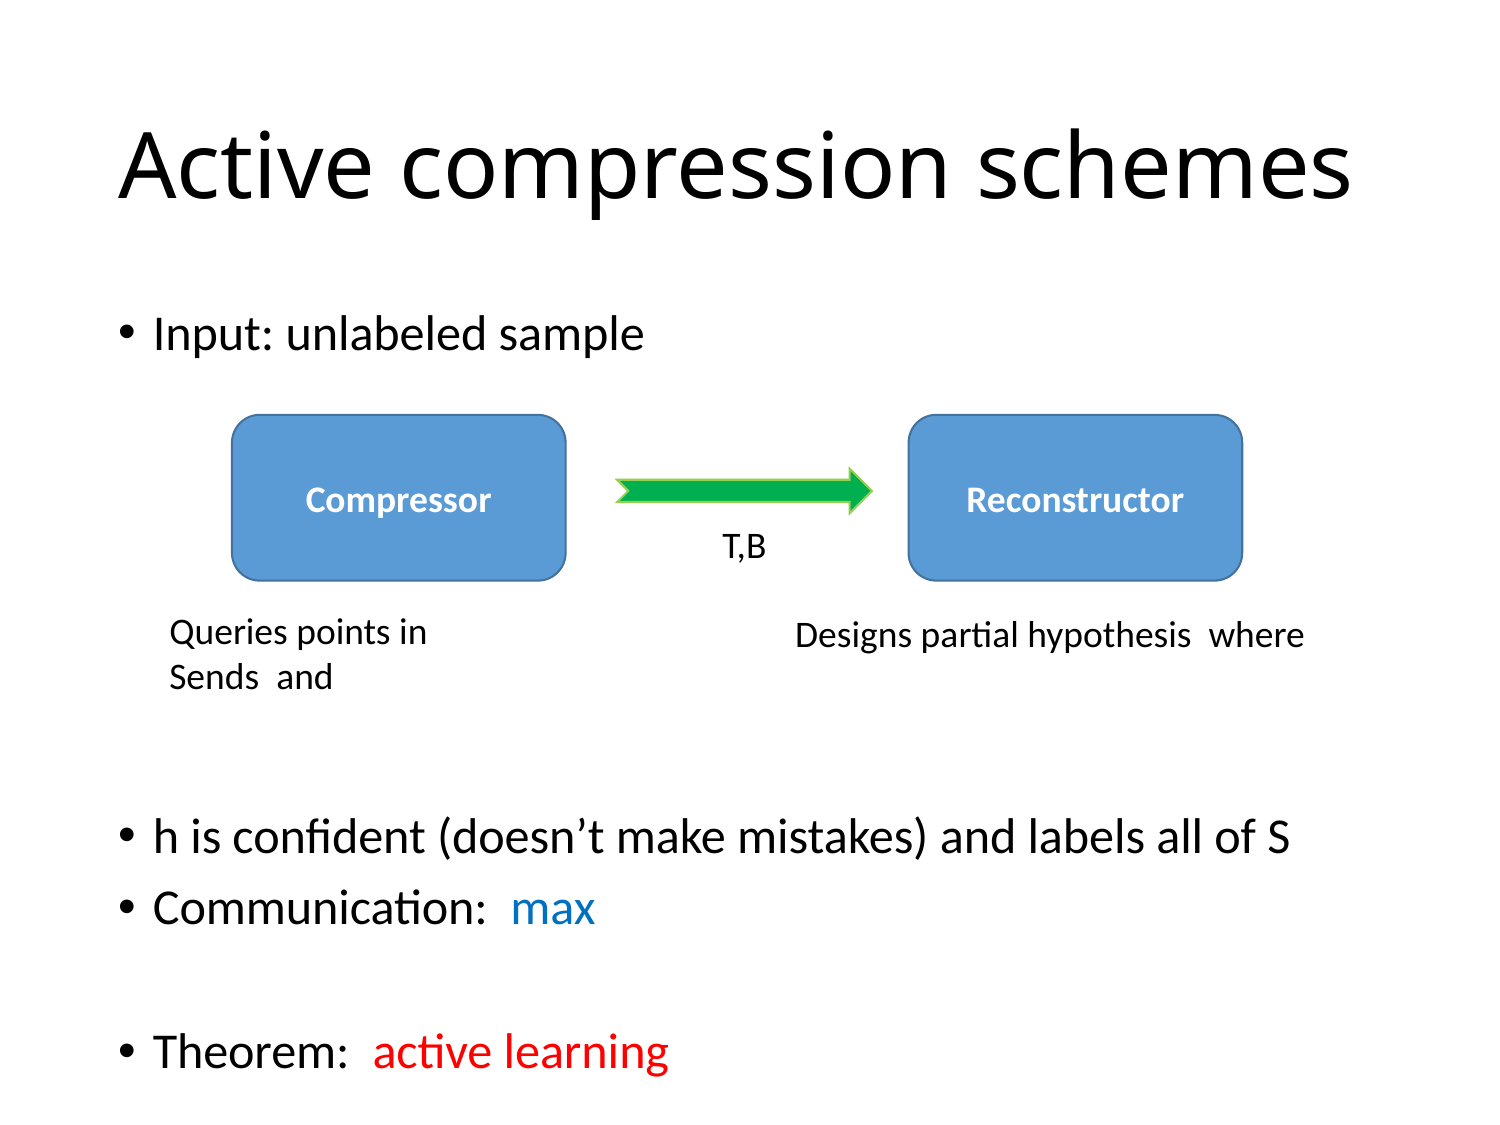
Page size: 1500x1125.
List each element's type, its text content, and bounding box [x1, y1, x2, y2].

title Active compression schemes [103, 59, 1397, 278]
text_box Compressor [230, 413, 567, 582]
text_box [614, 466, 874, 516]
text_box T,B [680, 513, 809, 573]
text_box Reconstructor [907, 413, 1244, 582]
